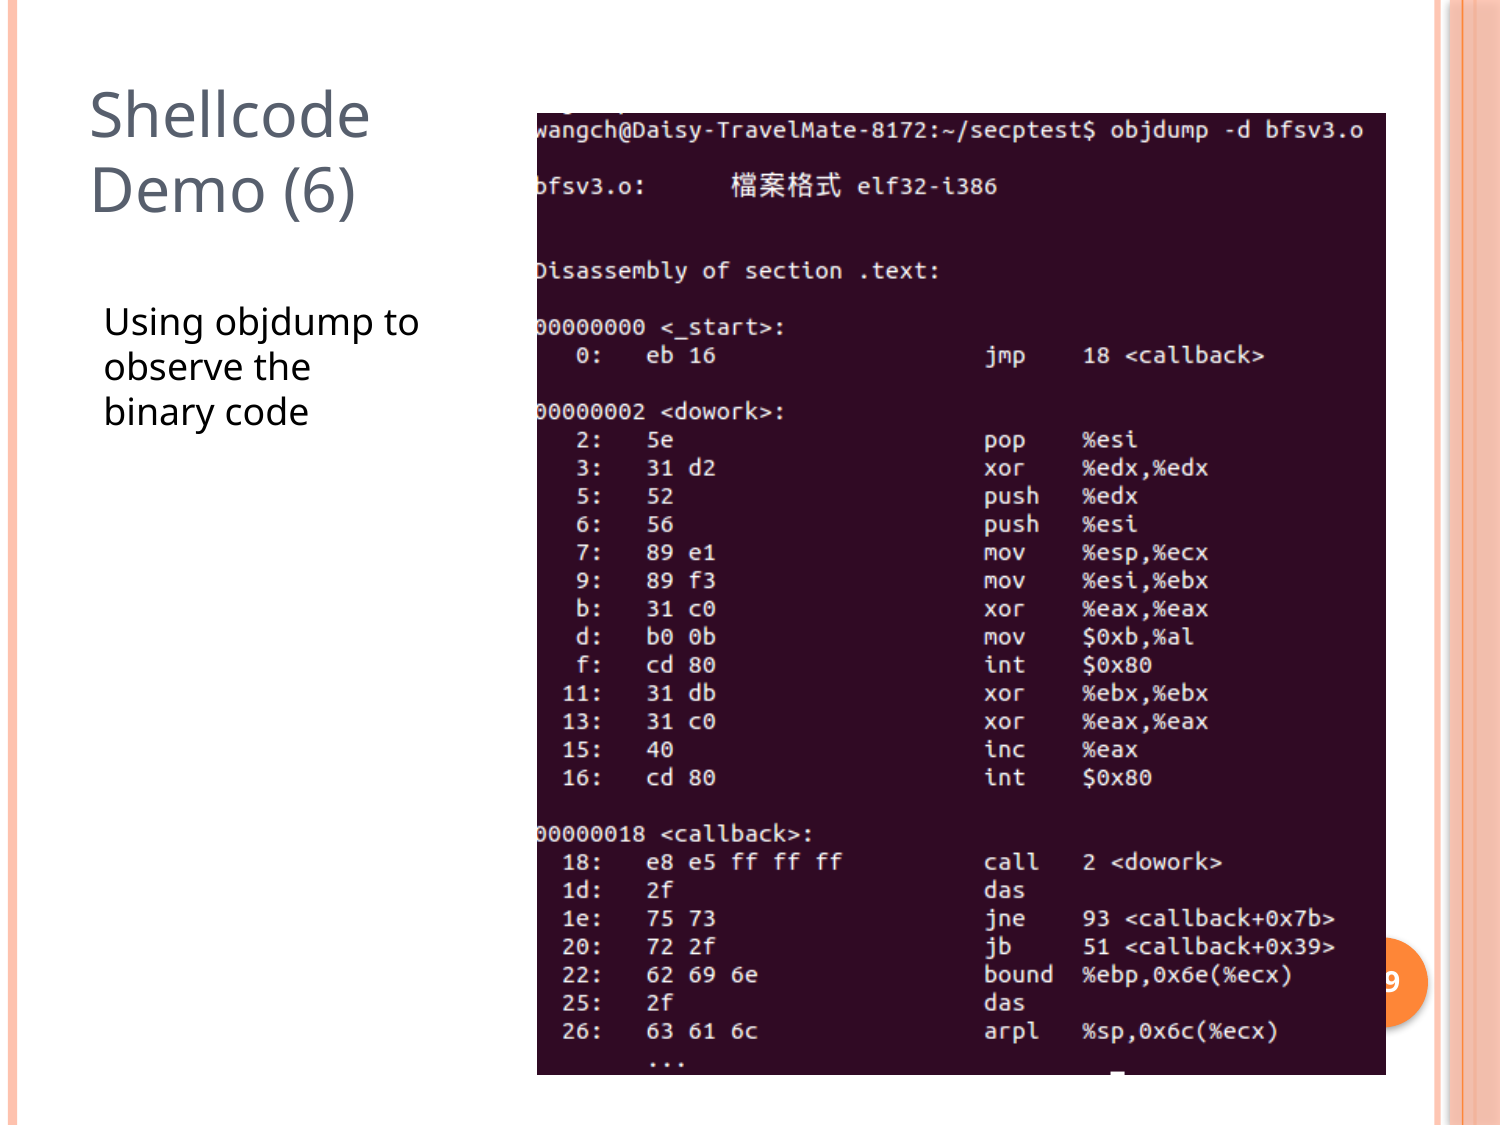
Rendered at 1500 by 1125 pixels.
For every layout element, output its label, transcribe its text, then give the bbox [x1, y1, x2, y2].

slide_number 49 [1393, 940, 1434, 1027]
text_box Using objdump to observe the binary code [88, 290, 479, 441]
picture [536, 113, 1387, 1075]
title Shellcode Demo (6) [75, 45, 479, 233]
